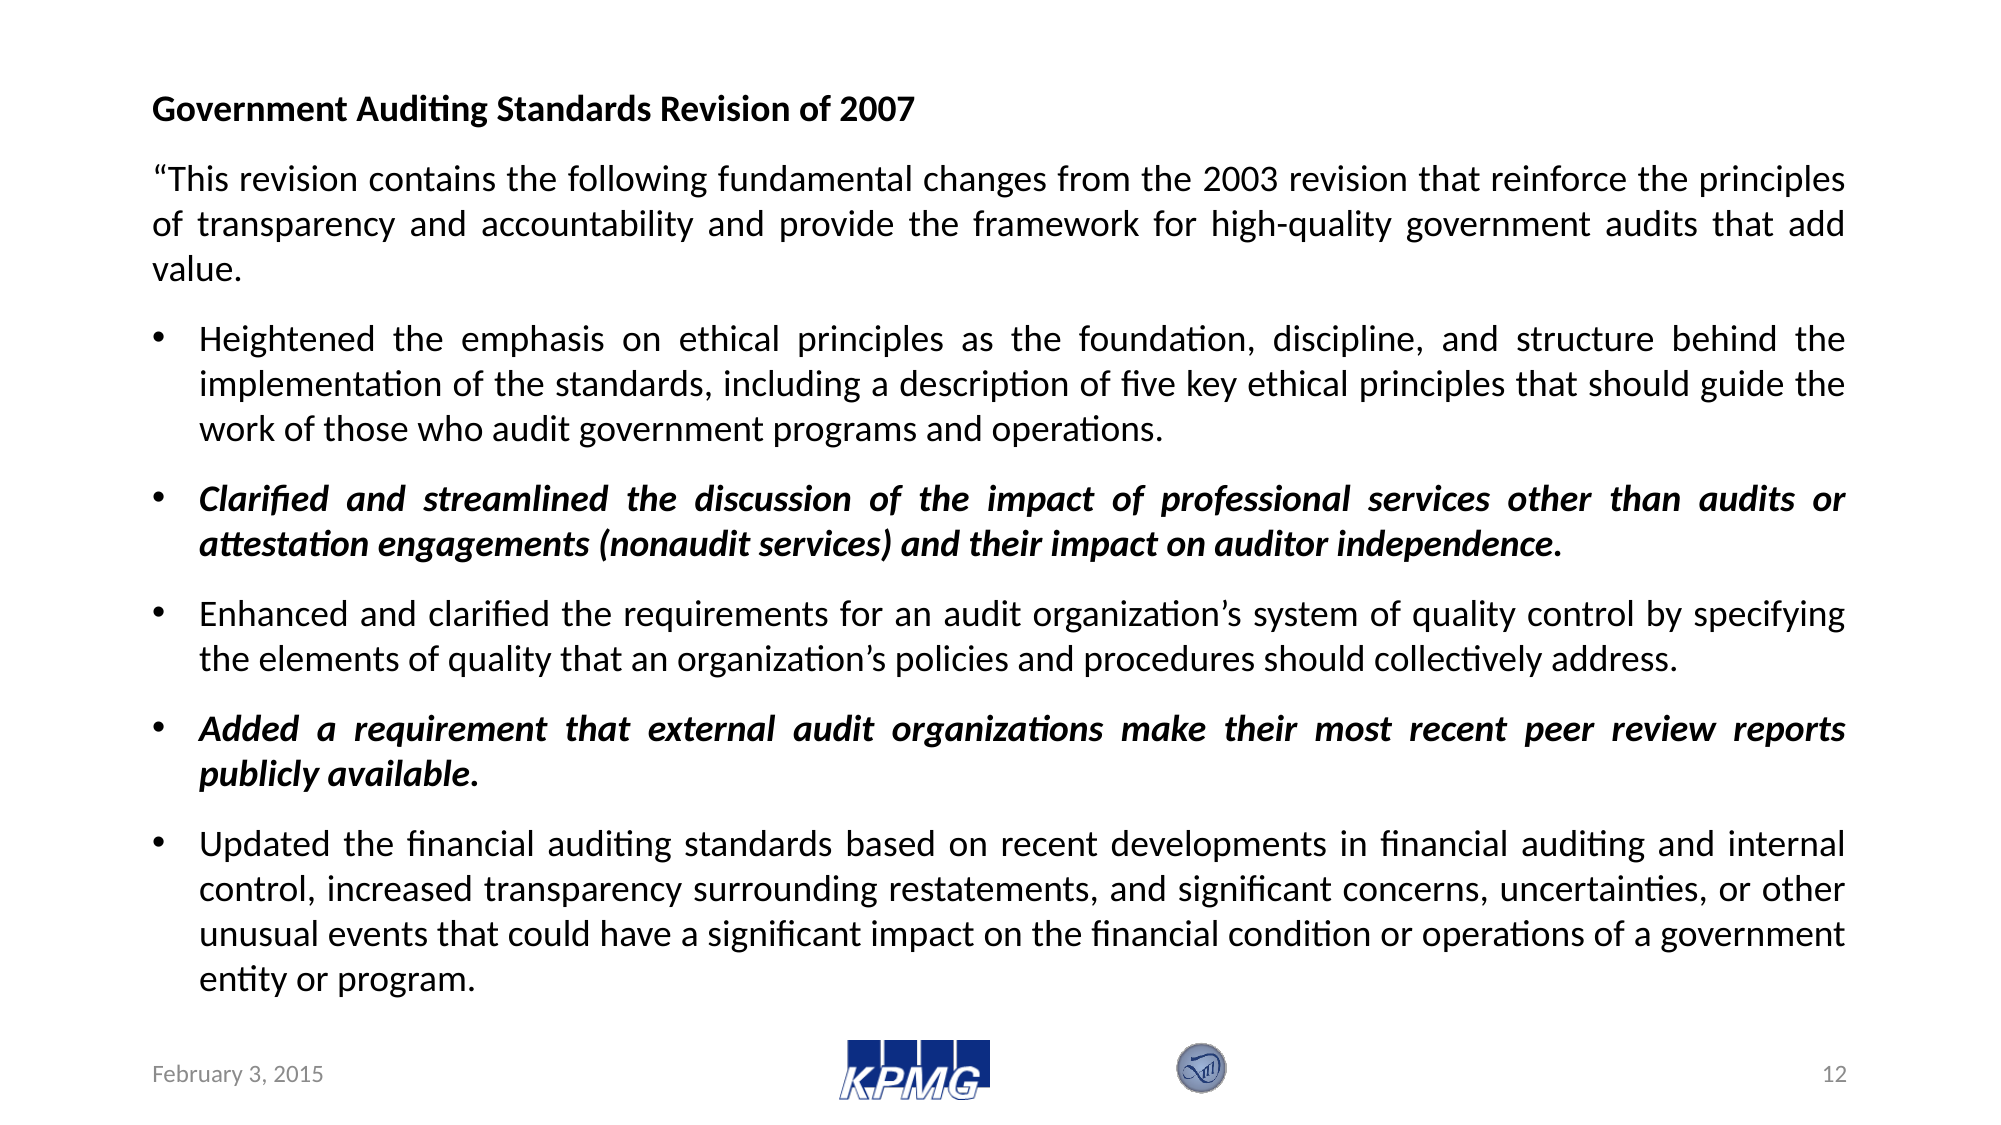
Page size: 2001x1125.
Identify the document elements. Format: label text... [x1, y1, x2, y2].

slide_number 12 [1412, 1042, 1863, 1103]
text_box Government Auditing Standards Revision of 2007 “This revision contains the following fundamental changes from the 2003 revision that reinforce the principles of transparency and accountability and provide the framework for high-quality government audits that add value. Heightened the emphasis on ethical principles as the foundation, discipline, and structure behind the implementation of the standards, including a description of five key ethical principles that should guide the work of those who audit government programs and operations. Clarified and streamlined the discussion of the impact of professional services other than audits or attestation engagements (nonaudit services) and their impact on auditor independence. Enhanced and clarified the requirements for an audit organization’s system of quality control by specifying the elements of quality that an organization’s policies and procedures should collectively address. Added a requirement that external audit organizations make their most recent peer review reports publicly available. Updated the financial auditing standards based on recent developments in financial auditing and internal control, increased transparency surrounding restatements, and significant concerns, uncertainties, or other unusual events that could have a significant impact on the financial condition or operations of a government entity or program. [137, 76, 1863, 1007]
picture [1175, 1042, 1227, 1094]
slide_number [137, 1042, 588, 1103]
picture [839, 1040, 990, 1100]
